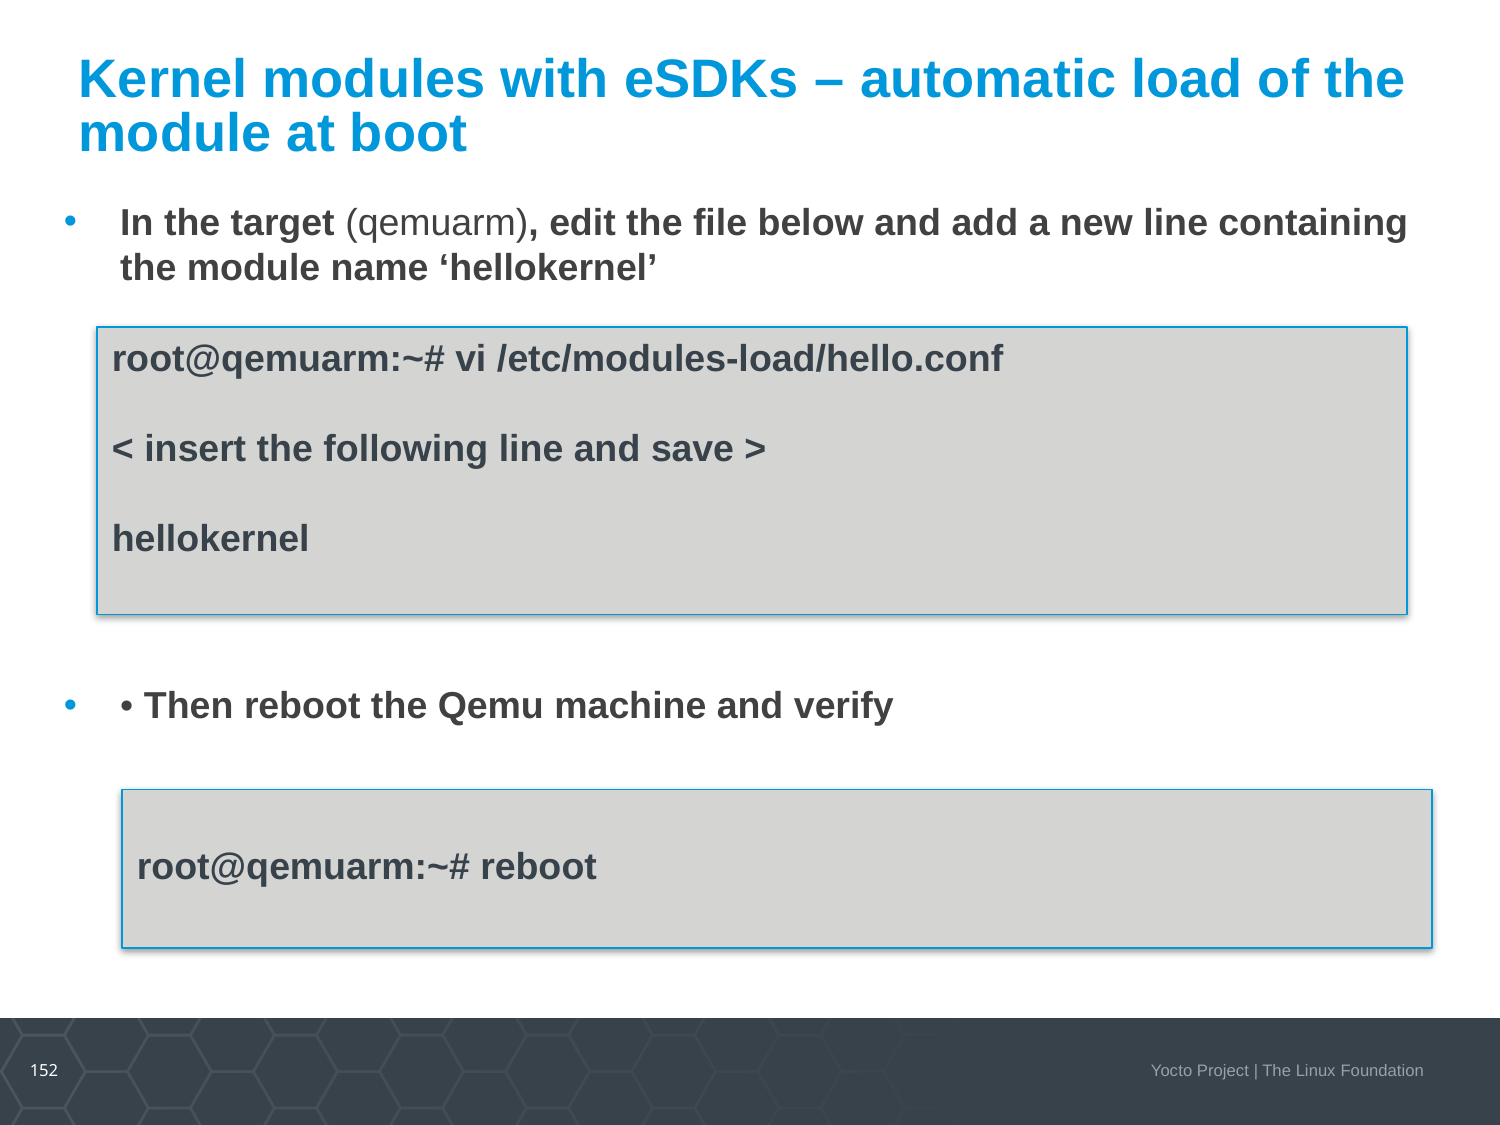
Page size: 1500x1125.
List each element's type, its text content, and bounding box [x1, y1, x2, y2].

title Kernel modules with eSDKs – automatic load of the module at boot [78, 53, 1429, 200]
picture [0, 0, 1500, 1125]
list In the target (qemuarm), edit the file below and add a new line containing the module name ‘hellokernel’ • Then reboot the Qemu machine and verify [63, 197, 1415, 973]
text_box root@qemuarm:~# reboot [121, 789, 1433, 949]
text_box root@qemuarm:~# vi /etc/modules-load/hello.conf < insert the following line and save > hellokernel [96, 326, 1408, 615]
